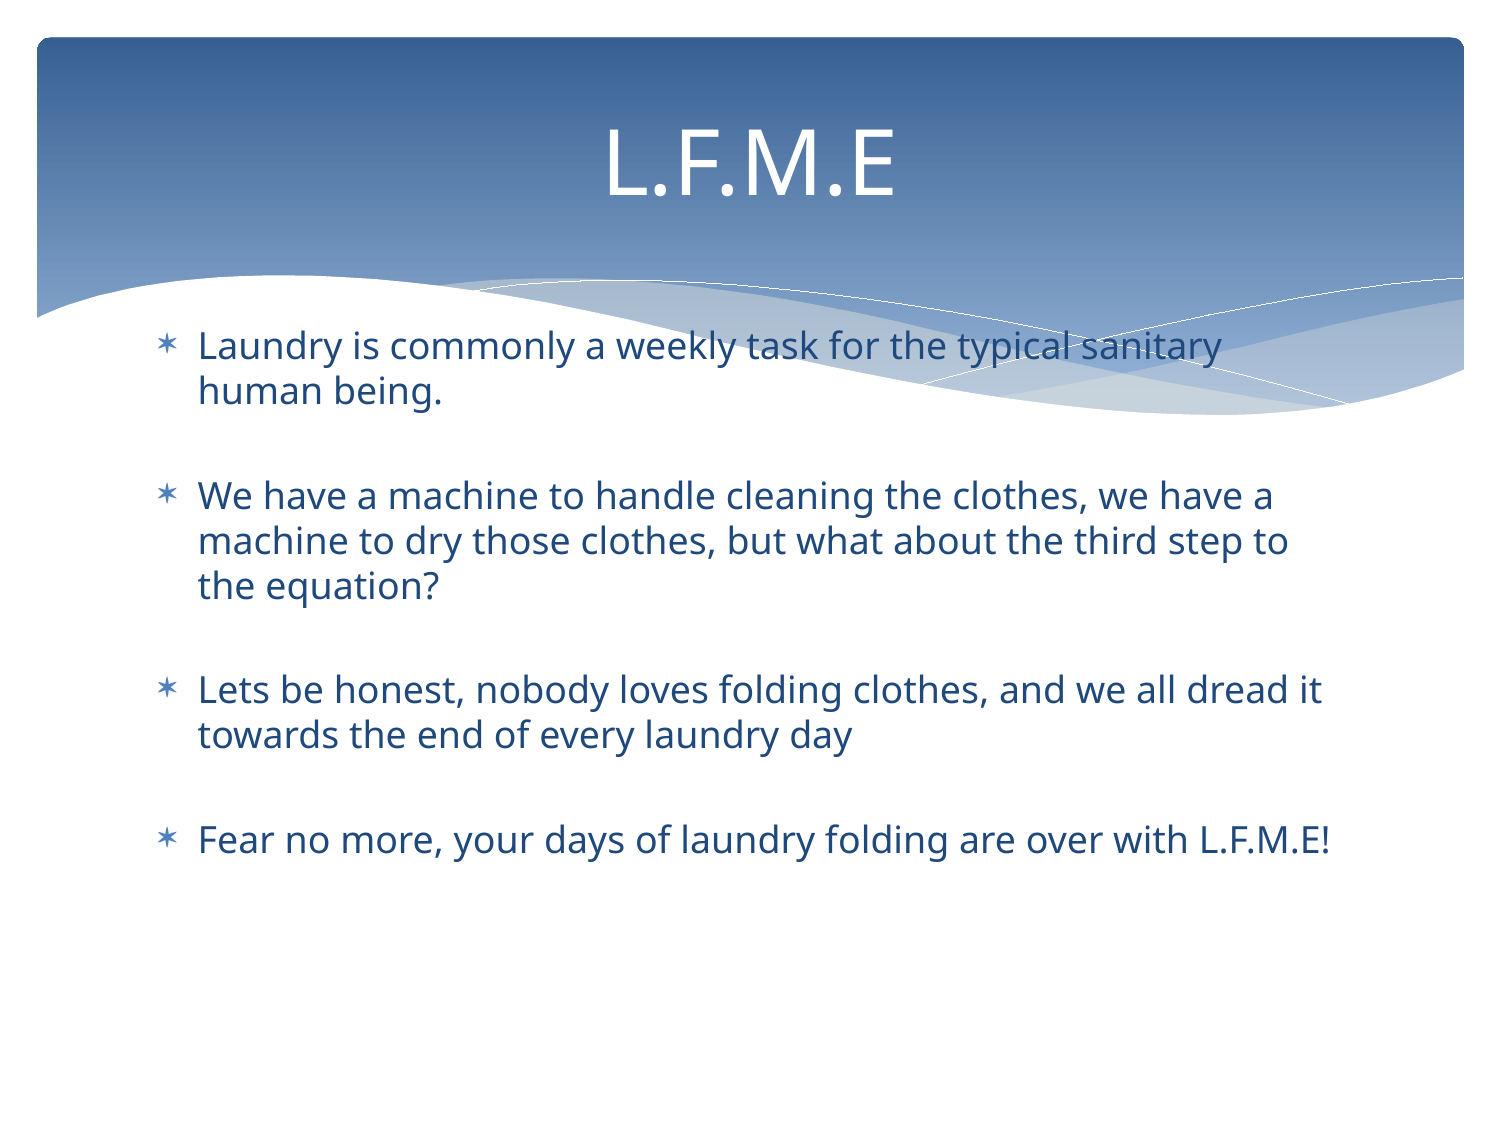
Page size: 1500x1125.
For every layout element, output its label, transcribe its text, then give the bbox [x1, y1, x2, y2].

list Laundry is commonly a weekly task for the typical sanitary human being. We have a machine to handle cleaning the clothes, we have a machine to dry those clothes, but what about the third step to the equation? Lets be honest, nobody loves folding clothes, and we all dread it towards the end of every laundry day Fear no more, your days of laundry folding are over with L.F.M.E! [143, 314, 1359, 881]
title L.F.M.E [75, 55, 1425, 261]
